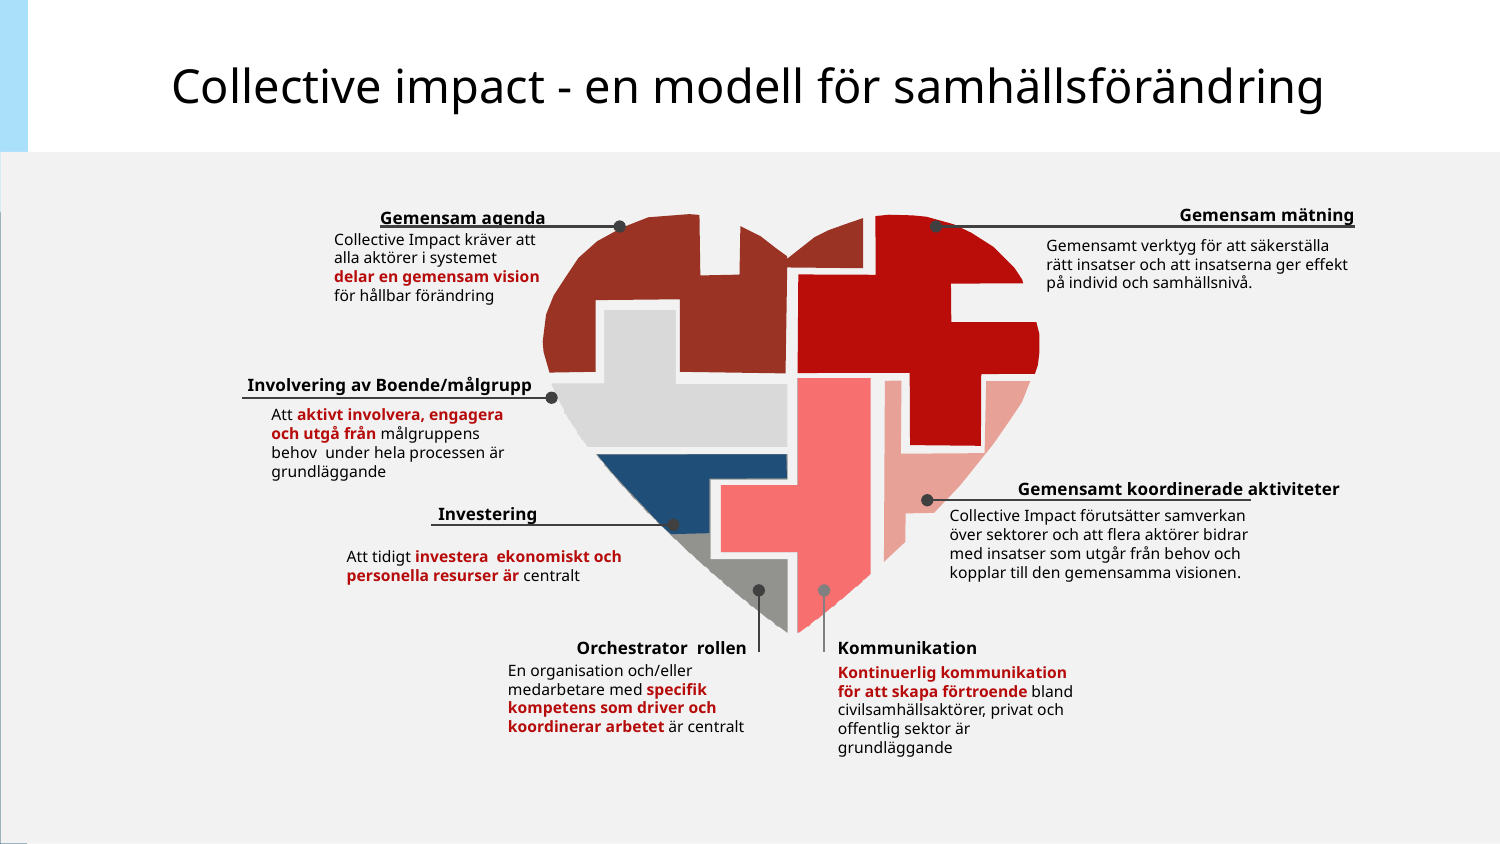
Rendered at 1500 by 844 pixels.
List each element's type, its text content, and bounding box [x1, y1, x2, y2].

title Collective impact - en modell för samhällsförändring [69, 60, 1429, 123]
picture [0, 0, 28, 151]
text_box [0, 151, 1500, 844]
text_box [241, 208, 1372, 747]
